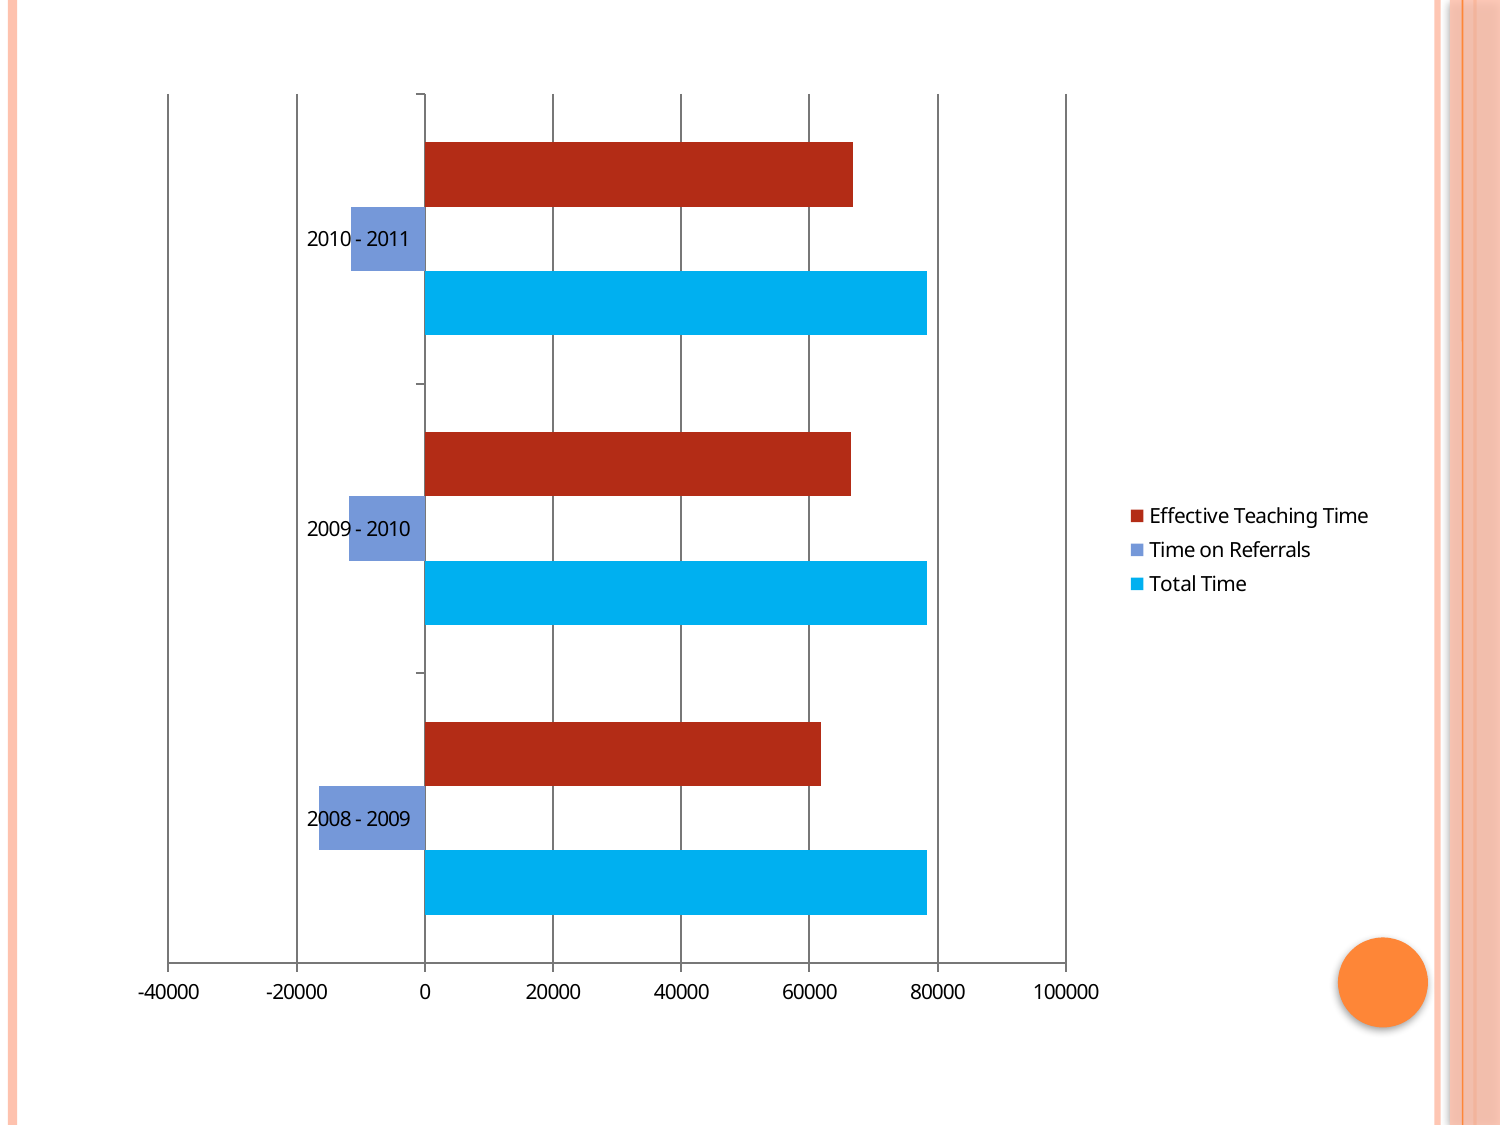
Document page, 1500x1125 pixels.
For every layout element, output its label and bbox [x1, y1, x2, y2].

chart [111, 74, 1388, 1026]
